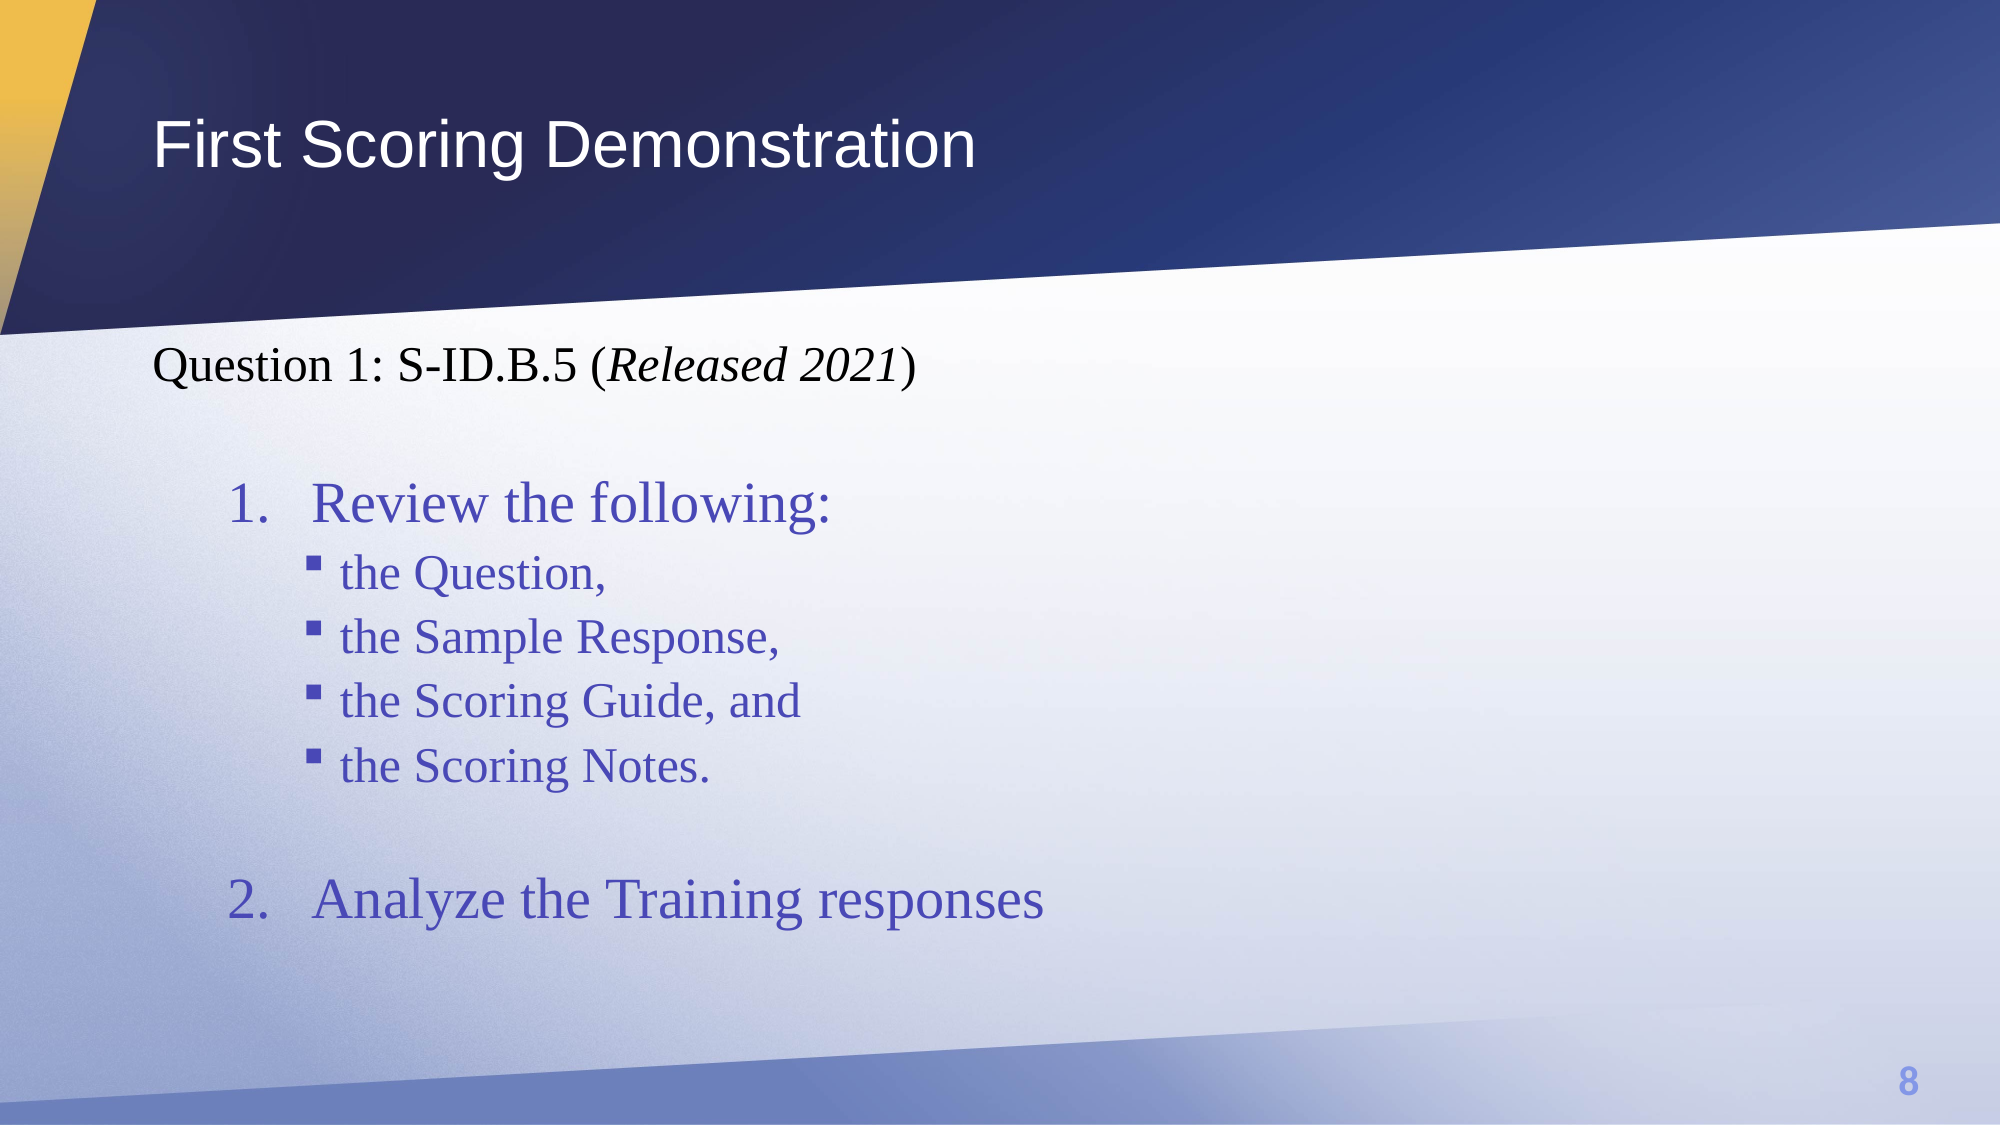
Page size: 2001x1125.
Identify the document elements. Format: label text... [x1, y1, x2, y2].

title First Scoring Demonstration [137, 59, 1863, 231]
text_box Question 1: S-ID.B.5 (Released 2021) Review the following: the Question, the Sample Response, the Scoring Guide, and the Scoring Notes. Analyze the Training responses [137, 330, 1905, 1091]
picture [0, 0, 2000, 1125]
